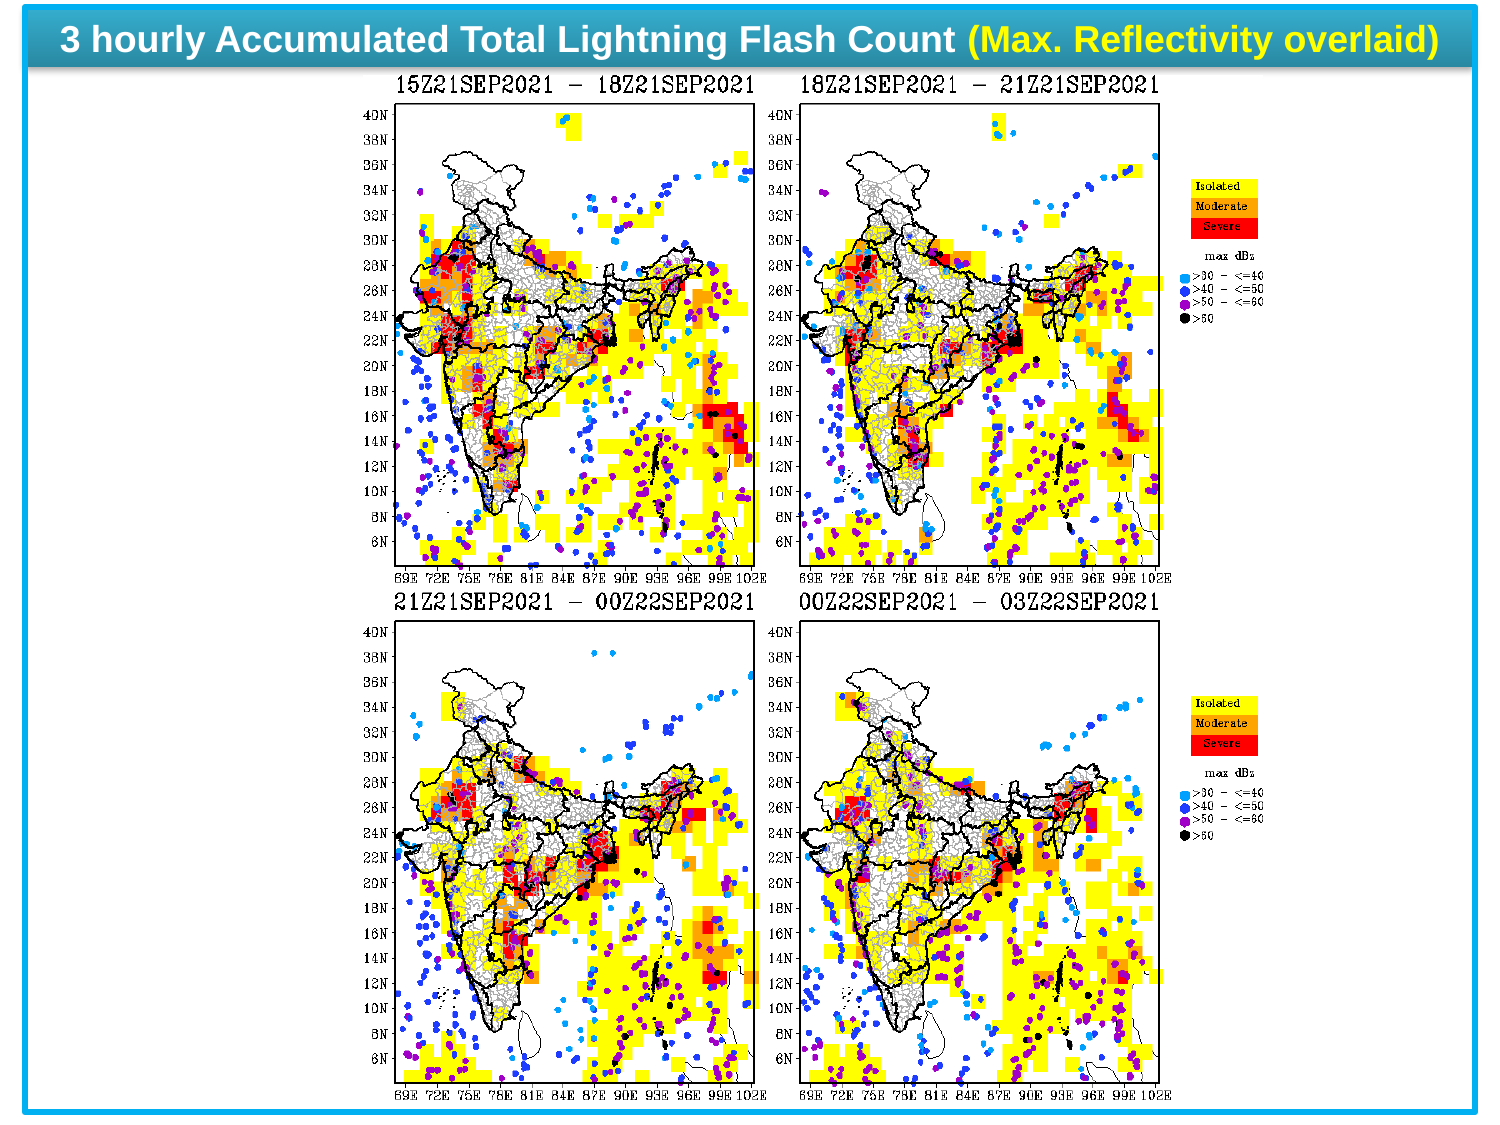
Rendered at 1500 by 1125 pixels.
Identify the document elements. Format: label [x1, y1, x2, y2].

text_box [23, 5, 1477, 1114]
picture [363, 75, 1263, 1101]
